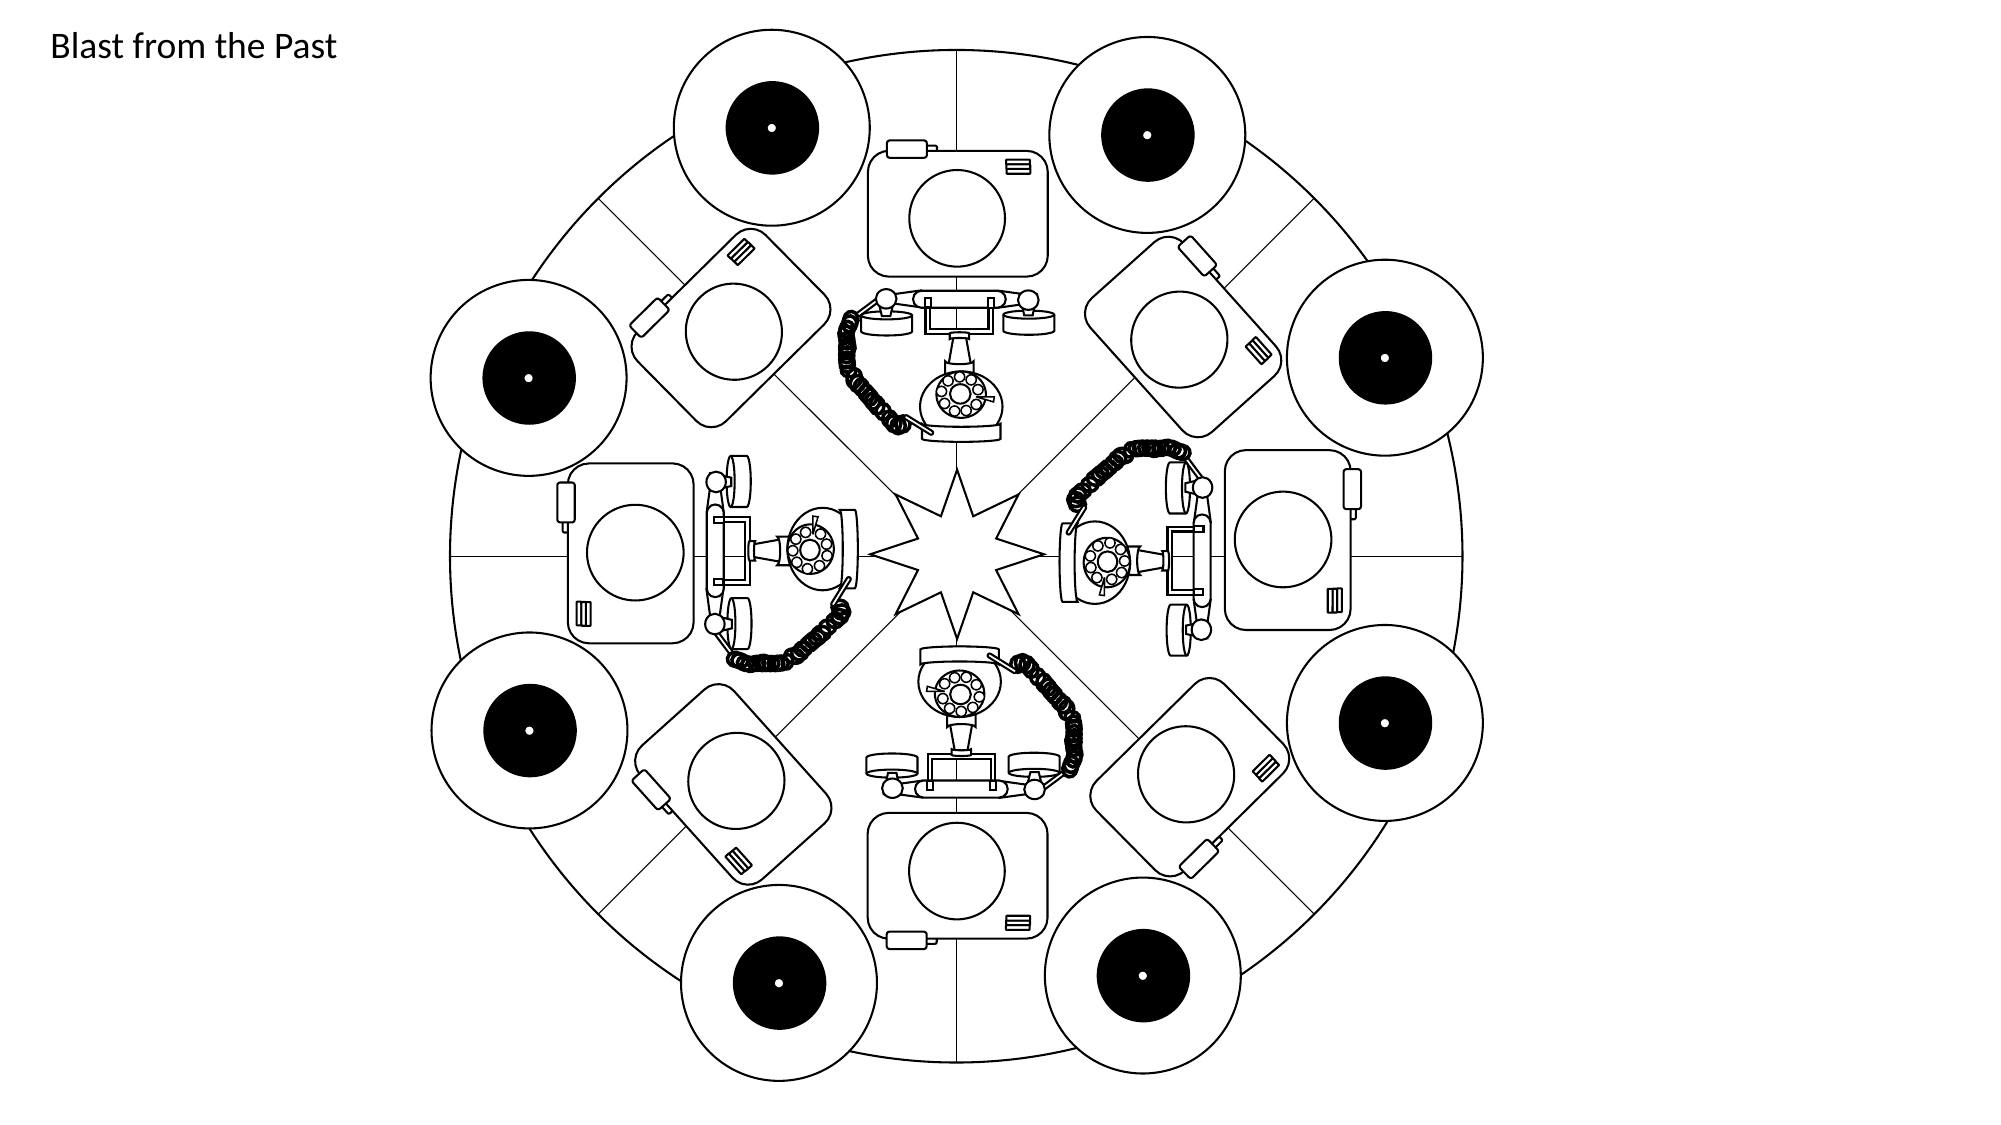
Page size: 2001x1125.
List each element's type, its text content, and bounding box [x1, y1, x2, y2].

text_box [1246, 140, 1368, 259]
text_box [1286, 259, 1483, 456]
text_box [673, 29, 870, 226]
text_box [867, 442, 1048, 646]
text_box [448, 476, 568, 632]
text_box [672, 488, 891, 642]
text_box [867, 140, 1048, 289]
text_box [529, 829, 680, 982]
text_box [535, 485, 716, 622]
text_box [867, 800, 1048, 950]
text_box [1246, 471, 1383, 609]
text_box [430, 279, 627, 476]
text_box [1286, 624, 1483, 821]
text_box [1048, 609, 1315, 915]
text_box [1026, 470, 1246, 623]
text_box [877, 950, 1044, 1064]
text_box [1048, 198, 1315, 471]
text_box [680, 884, 877, 1081]
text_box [1044, 877, 1241, 1074]
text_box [1103, 712, 1284, 850]
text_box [866, 646, 1085, 800]
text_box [598, 622, 867, 915]
text_box [1241, 821, 1389, 976]
text_box [1347, 456, 1464, 624]
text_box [637, 256, 818, 393]
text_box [431, 632, 628, 829]
text_box Blast from the Past [35, 13, 421, 73]
text_box [870, 48, 1049, 140]
text_box [532, 135, 673, 279]
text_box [639, 719, 820, 857]
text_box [835, 289, 1055, 442]
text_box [1097, 265, 1278, 402]
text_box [1049, 36, 1246, 233]
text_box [598, 198, 867, 488]
